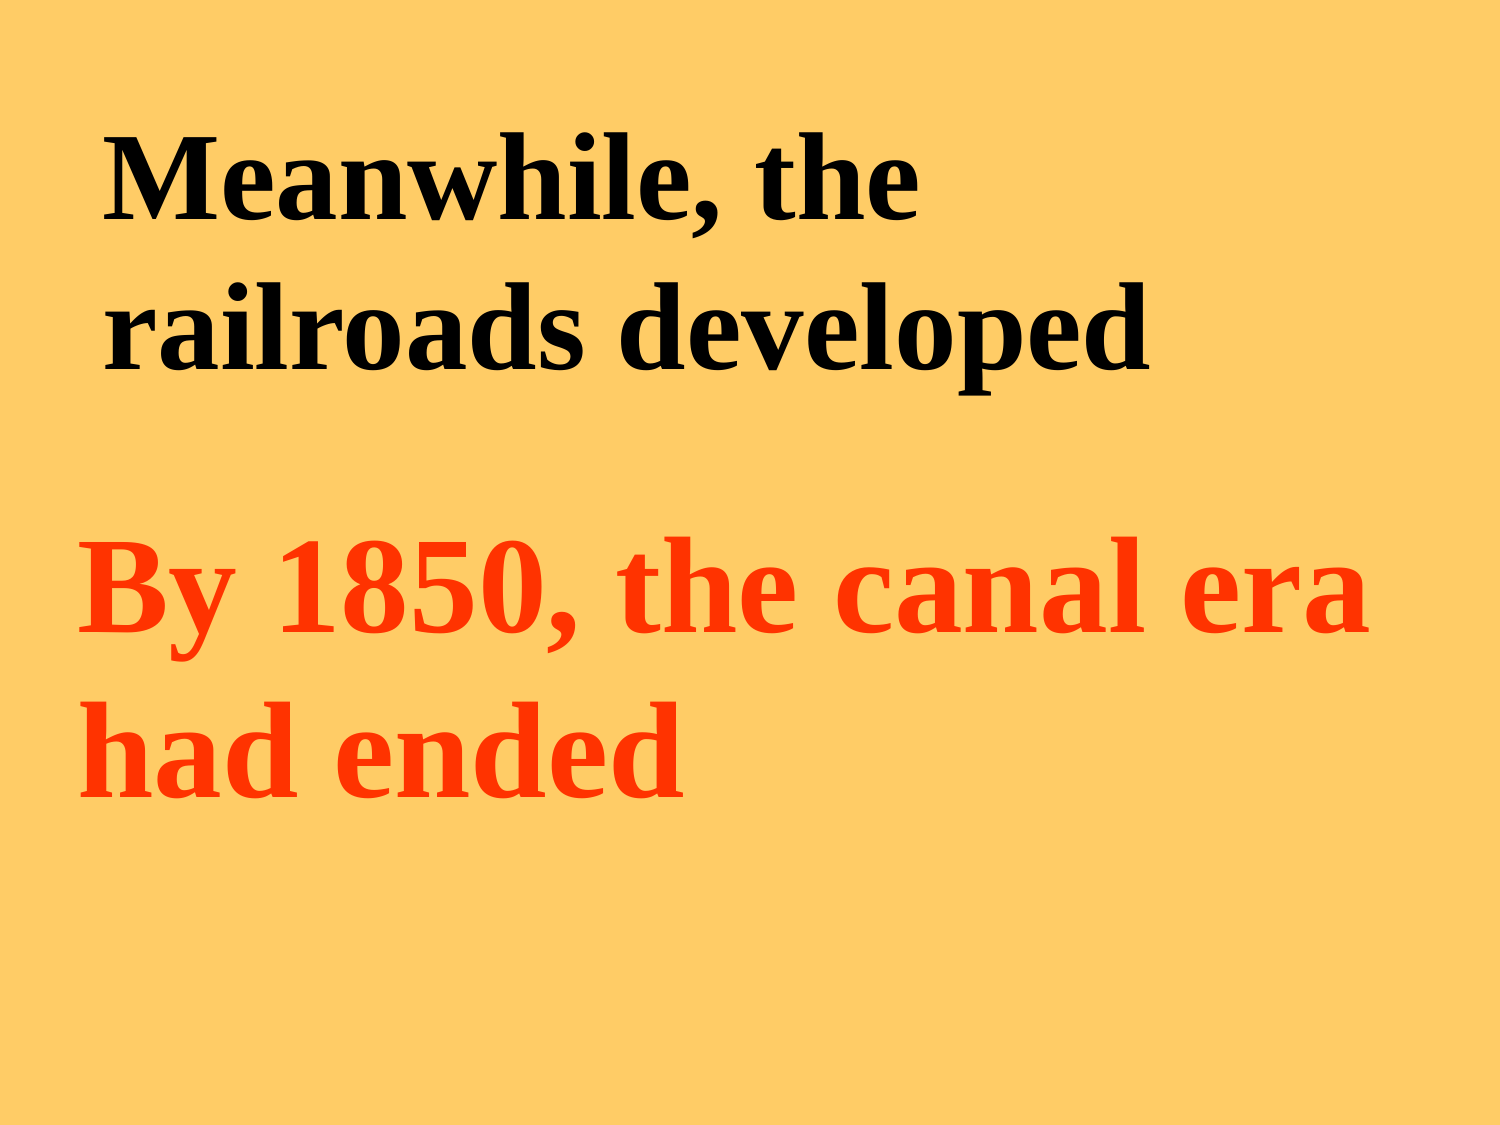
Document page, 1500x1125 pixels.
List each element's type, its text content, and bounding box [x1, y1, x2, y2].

text_box By 1850, the canal era had ended [62, 487, 1450, 833]
text_box Meanwhile, the railroads developed [87, 87, 1438, 403]
